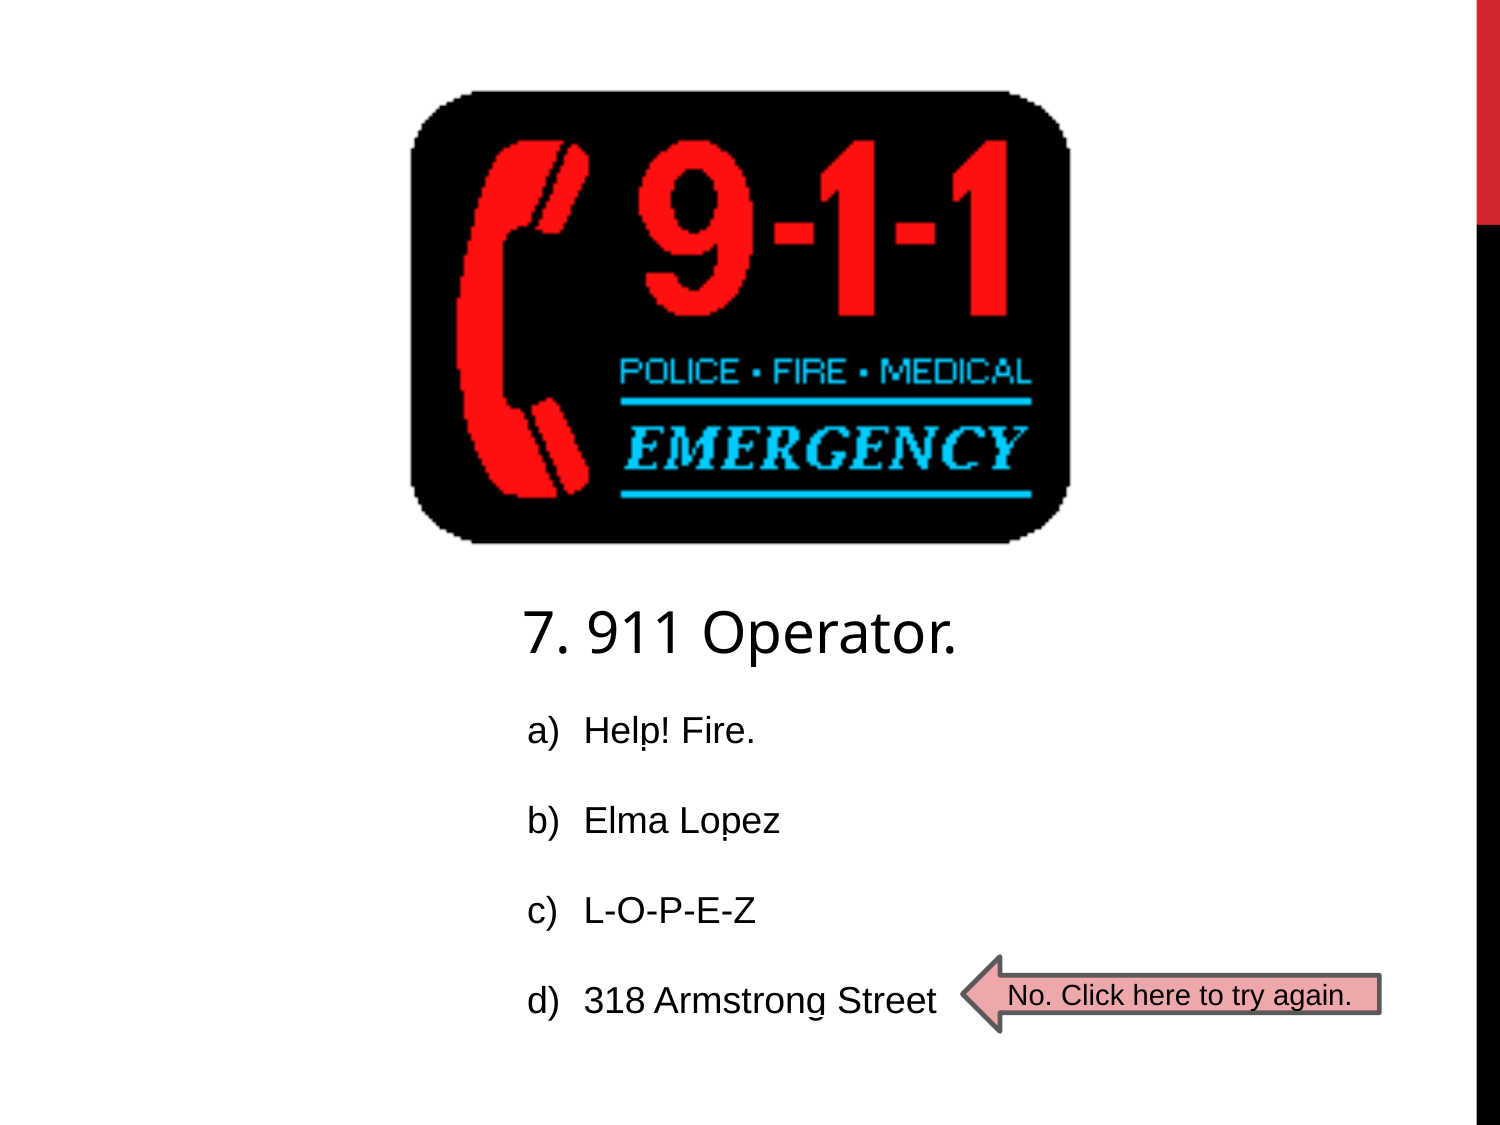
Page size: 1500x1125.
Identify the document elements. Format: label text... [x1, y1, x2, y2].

text_box Help! Fire. Elma Lopez L-O-P-E-Z 318 Armstrong Street [512, 698, 1038, 1028]
text_box 7. 911 Operator. [507, 587, 973, 673]
picture [383, 74, 1097, 568]
text_box No. Click here to try again. [960, 954, 1382, 1034]
